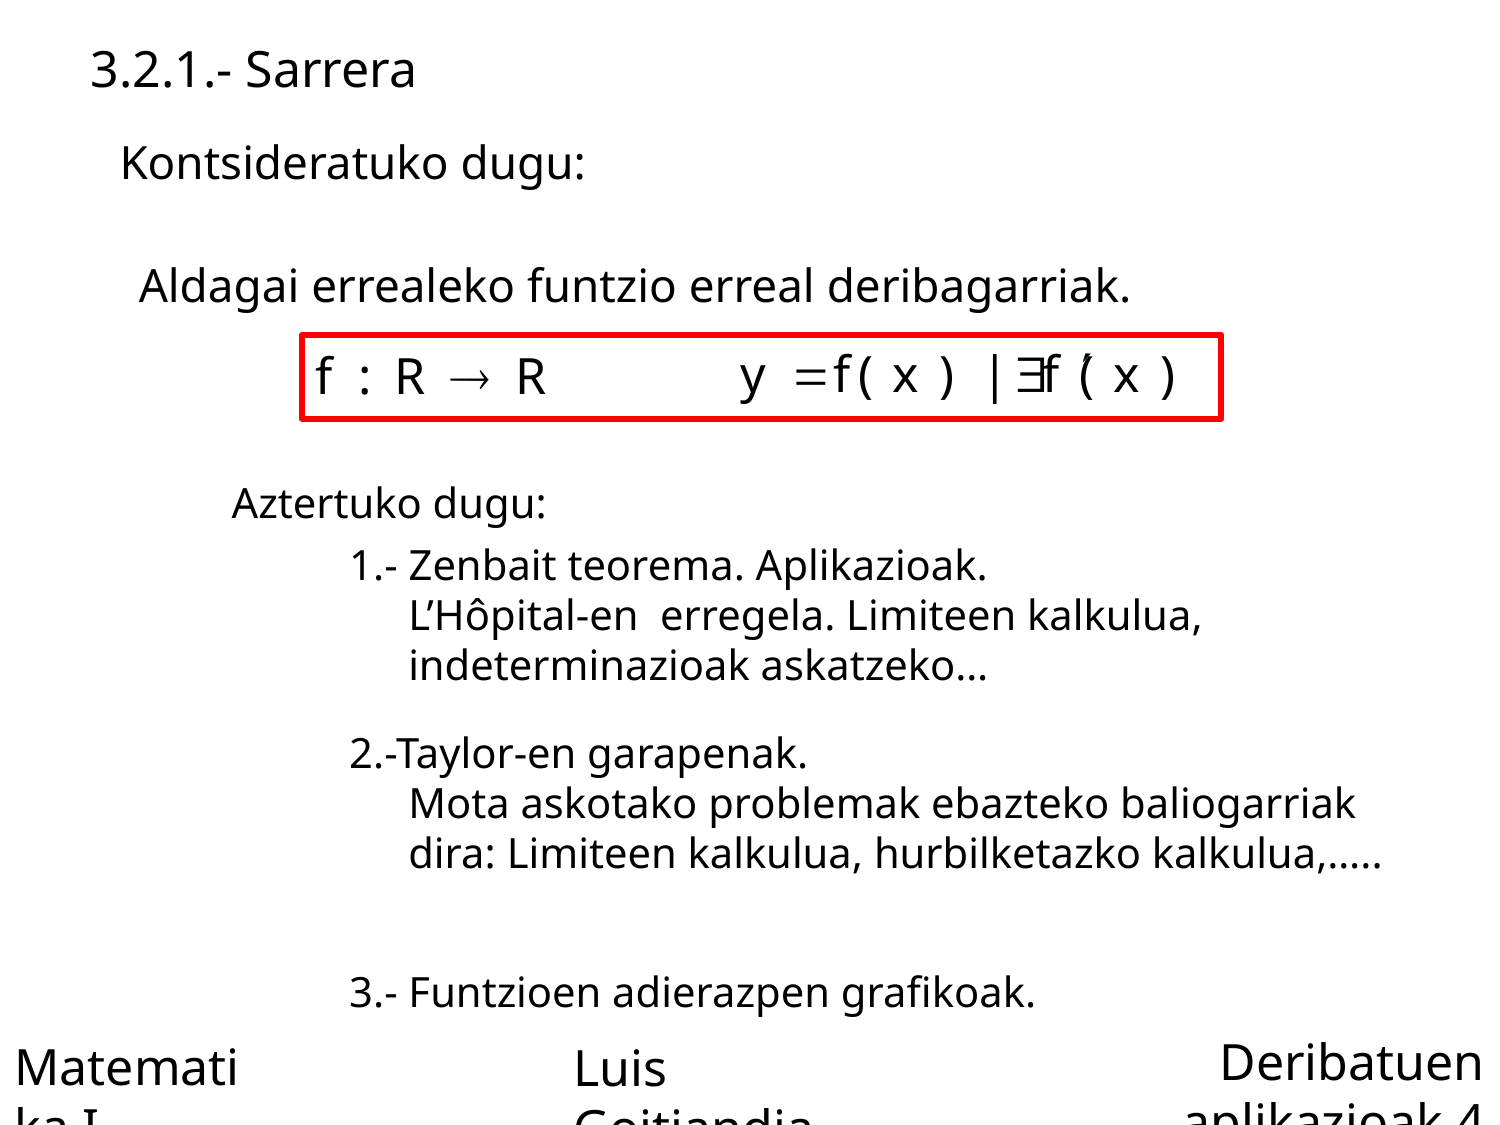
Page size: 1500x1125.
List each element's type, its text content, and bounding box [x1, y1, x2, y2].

text_box 2.-Taylor-en garapenak. Mota askotako problemak ebazteko baliogarriak dira: Limiteen kalkulua, hurbilketazko kalkulua,….. [334, 719, 1437, 885]
text_box [300, 333, 1223, 421]
text_box 1.- Zenbait teorema. Aplikazioak. L’Hôpital-en erregela. Limiteen kalkulua, indeterminazioak askatzeko… [334, 531, 1437, 697]
text_box Kontsideratuko dugu: [104, 126, 723, 197]
text_box Aldagai errealeko funtzio erreal deribagarriak. [123, 249, 1420, 319]
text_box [730, 337, 1199, 418]
text_box 3.- Funtzioen adierazpen grafikoak. [334, 958, 1271, 1023]
text_box Aztertuko dugu: [216, 469, 663, 535]
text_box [309, 339, 565, 416]
text_box 3.2.1.- Sarrera [75, 30, 433, 105]
